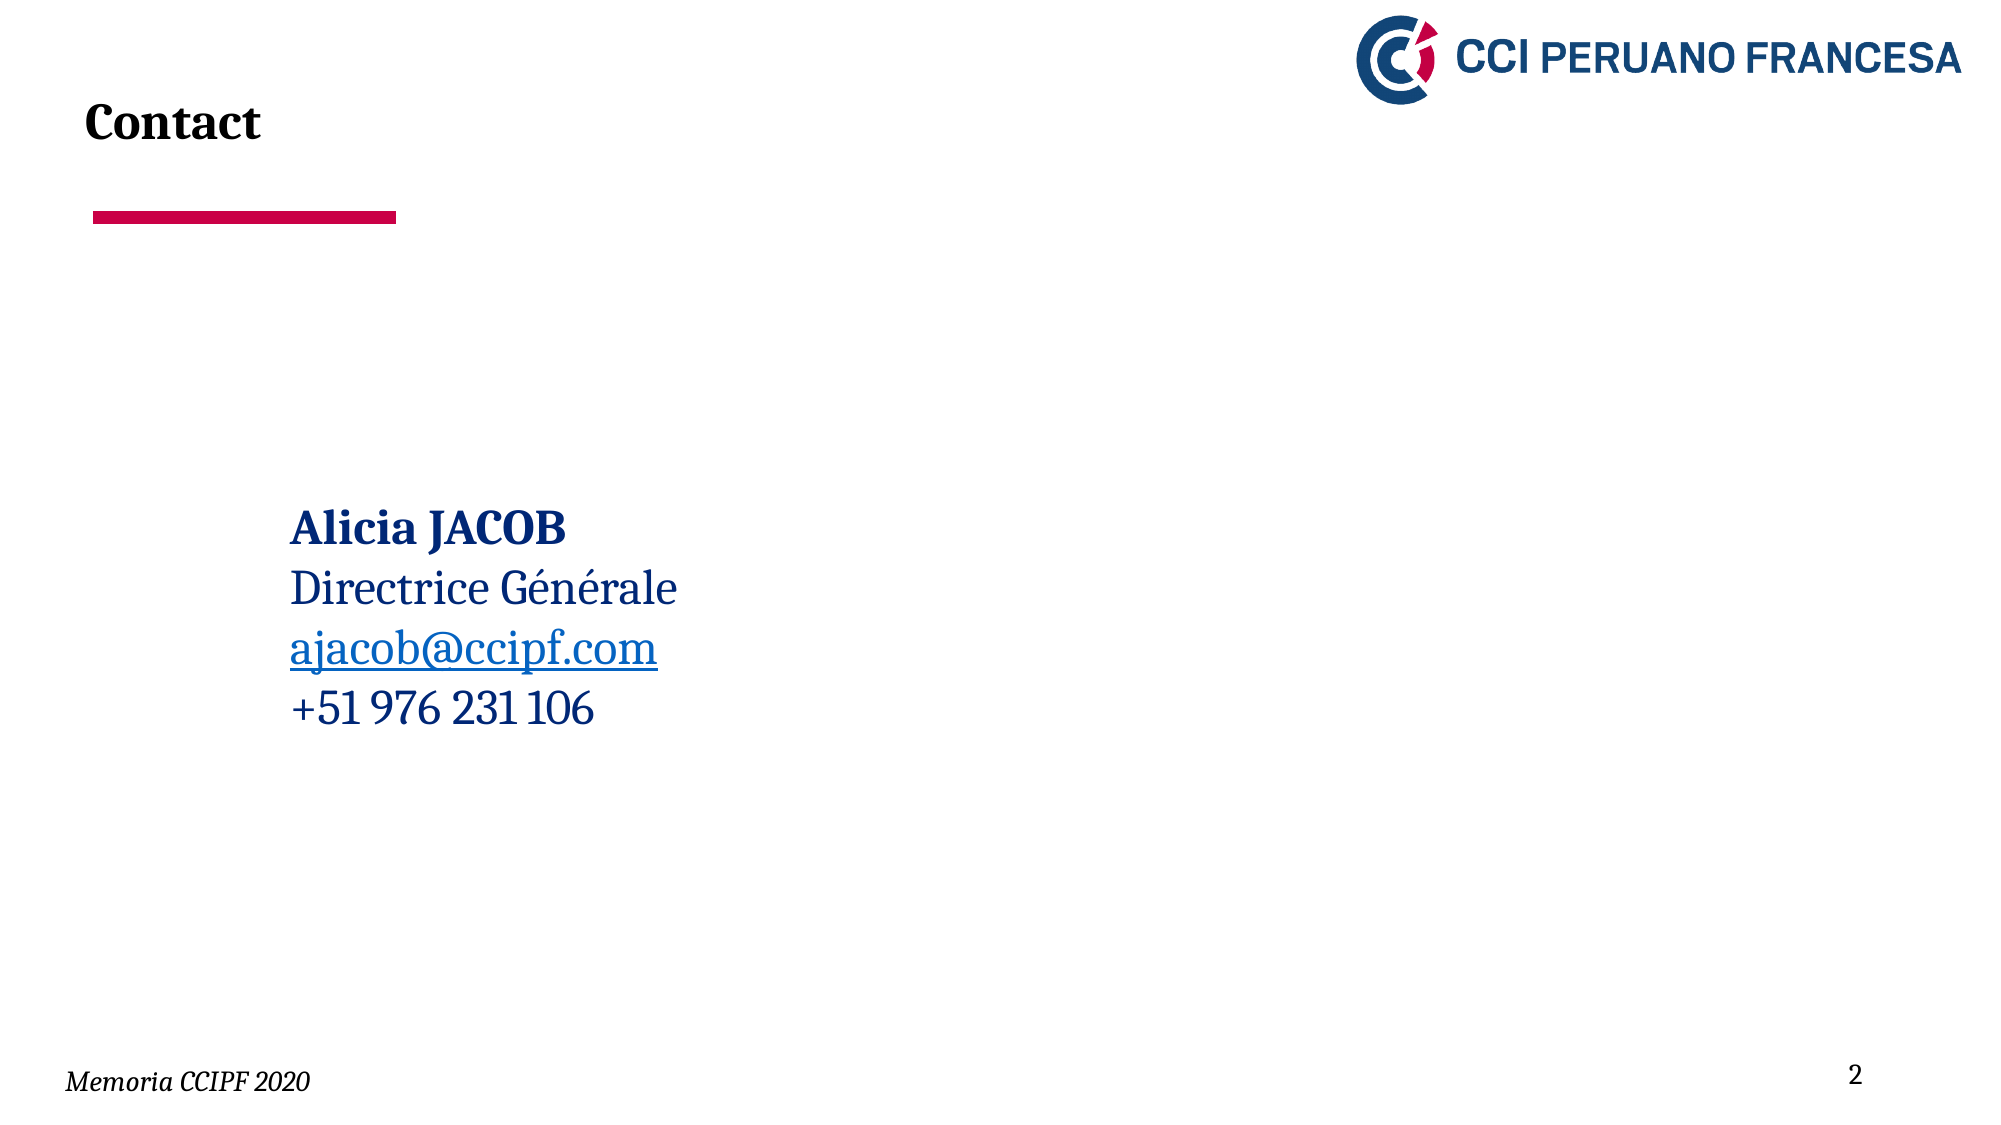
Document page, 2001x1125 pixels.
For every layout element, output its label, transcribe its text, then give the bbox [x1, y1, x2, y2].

picture [1340, 0, 1977, 117]
text_box Alicia JACOB Directrice Générale ajacob@ccipf.com +51 976 231 106 [275, 486, 1633, 742]
text_box 2 [1819, 1034, 1892, 1112]
text_box Memoria CCIPF 2020 [50, 1054, 849, 1105]
text_box Contact [70, 77, 1056, 169]
